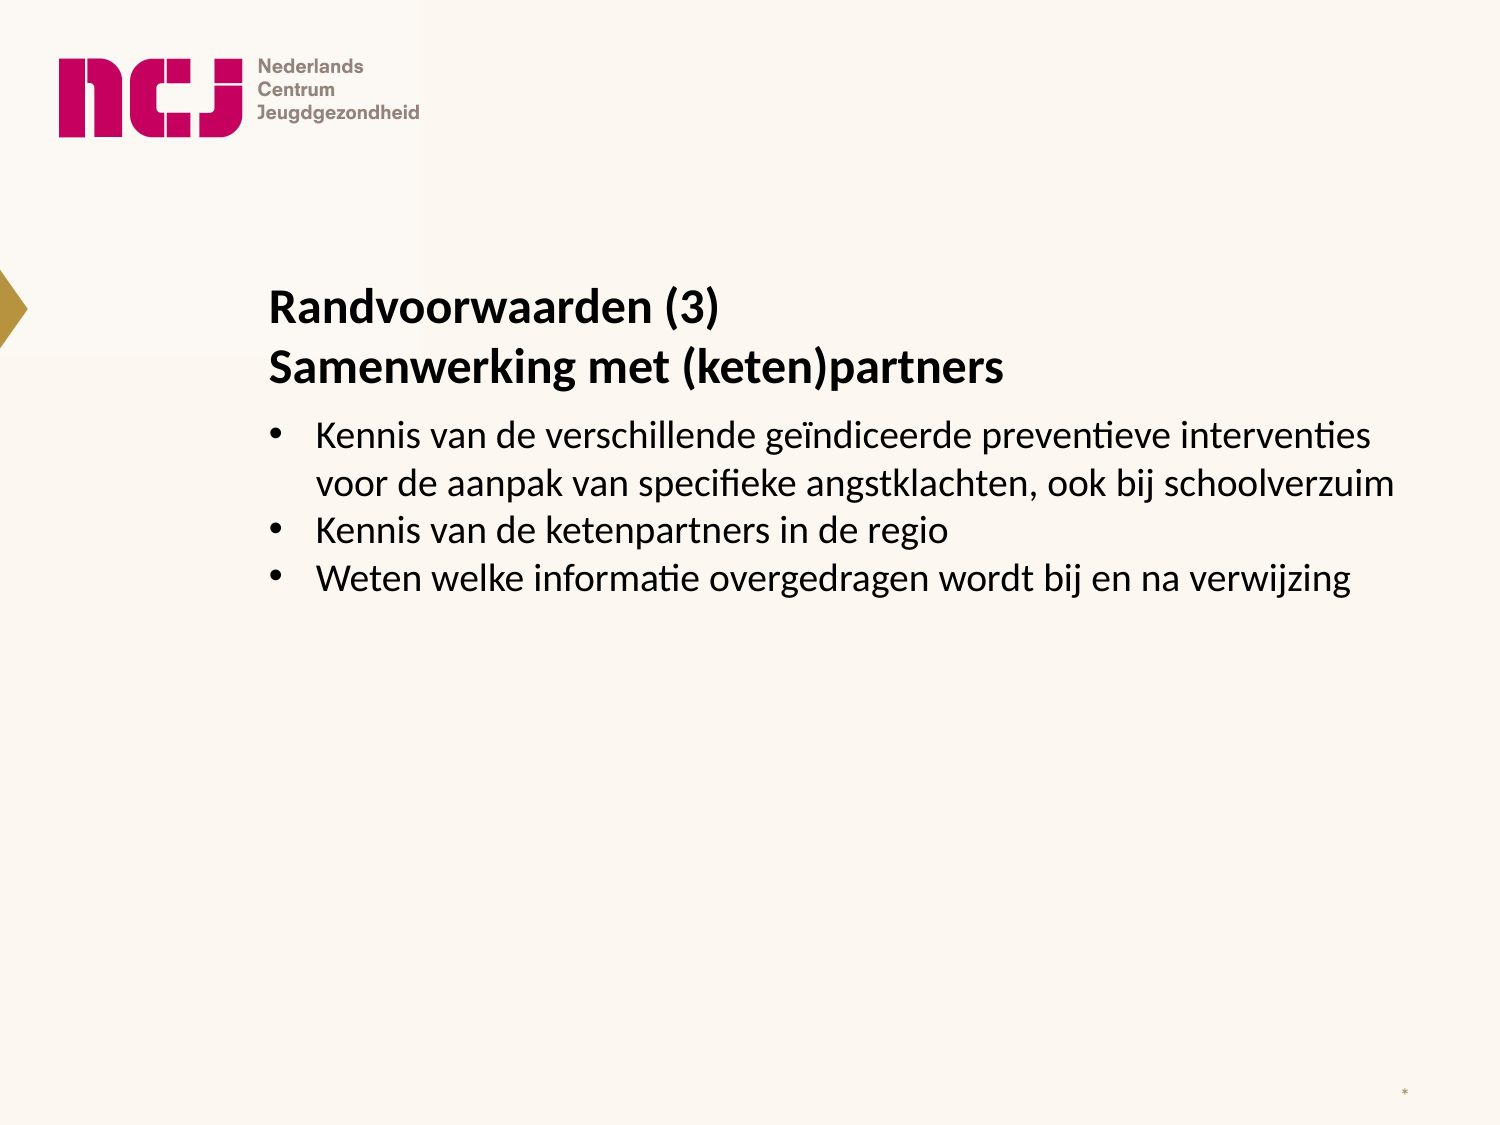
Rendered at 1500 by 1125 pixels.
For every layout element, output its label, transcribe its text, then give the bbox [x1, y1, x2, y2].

text_box Randvoorwaarden (3) Samenwerking met (keten)partners [253, 265, 1425, 354]
text_box Kennis van de verschillende geïndiceerde preventieve interventies voor de aanpak van specifieke angstklachten, ook bij schoolverzuim Kennis van de ketenpartners in de regio Weten welke informatie overgedragen wordt bij en na verwijzing [253, 354, 1425, 1083]
text_box * [1100, 1074, 1425, 1113]
picture [0, 0, 422, 358]
